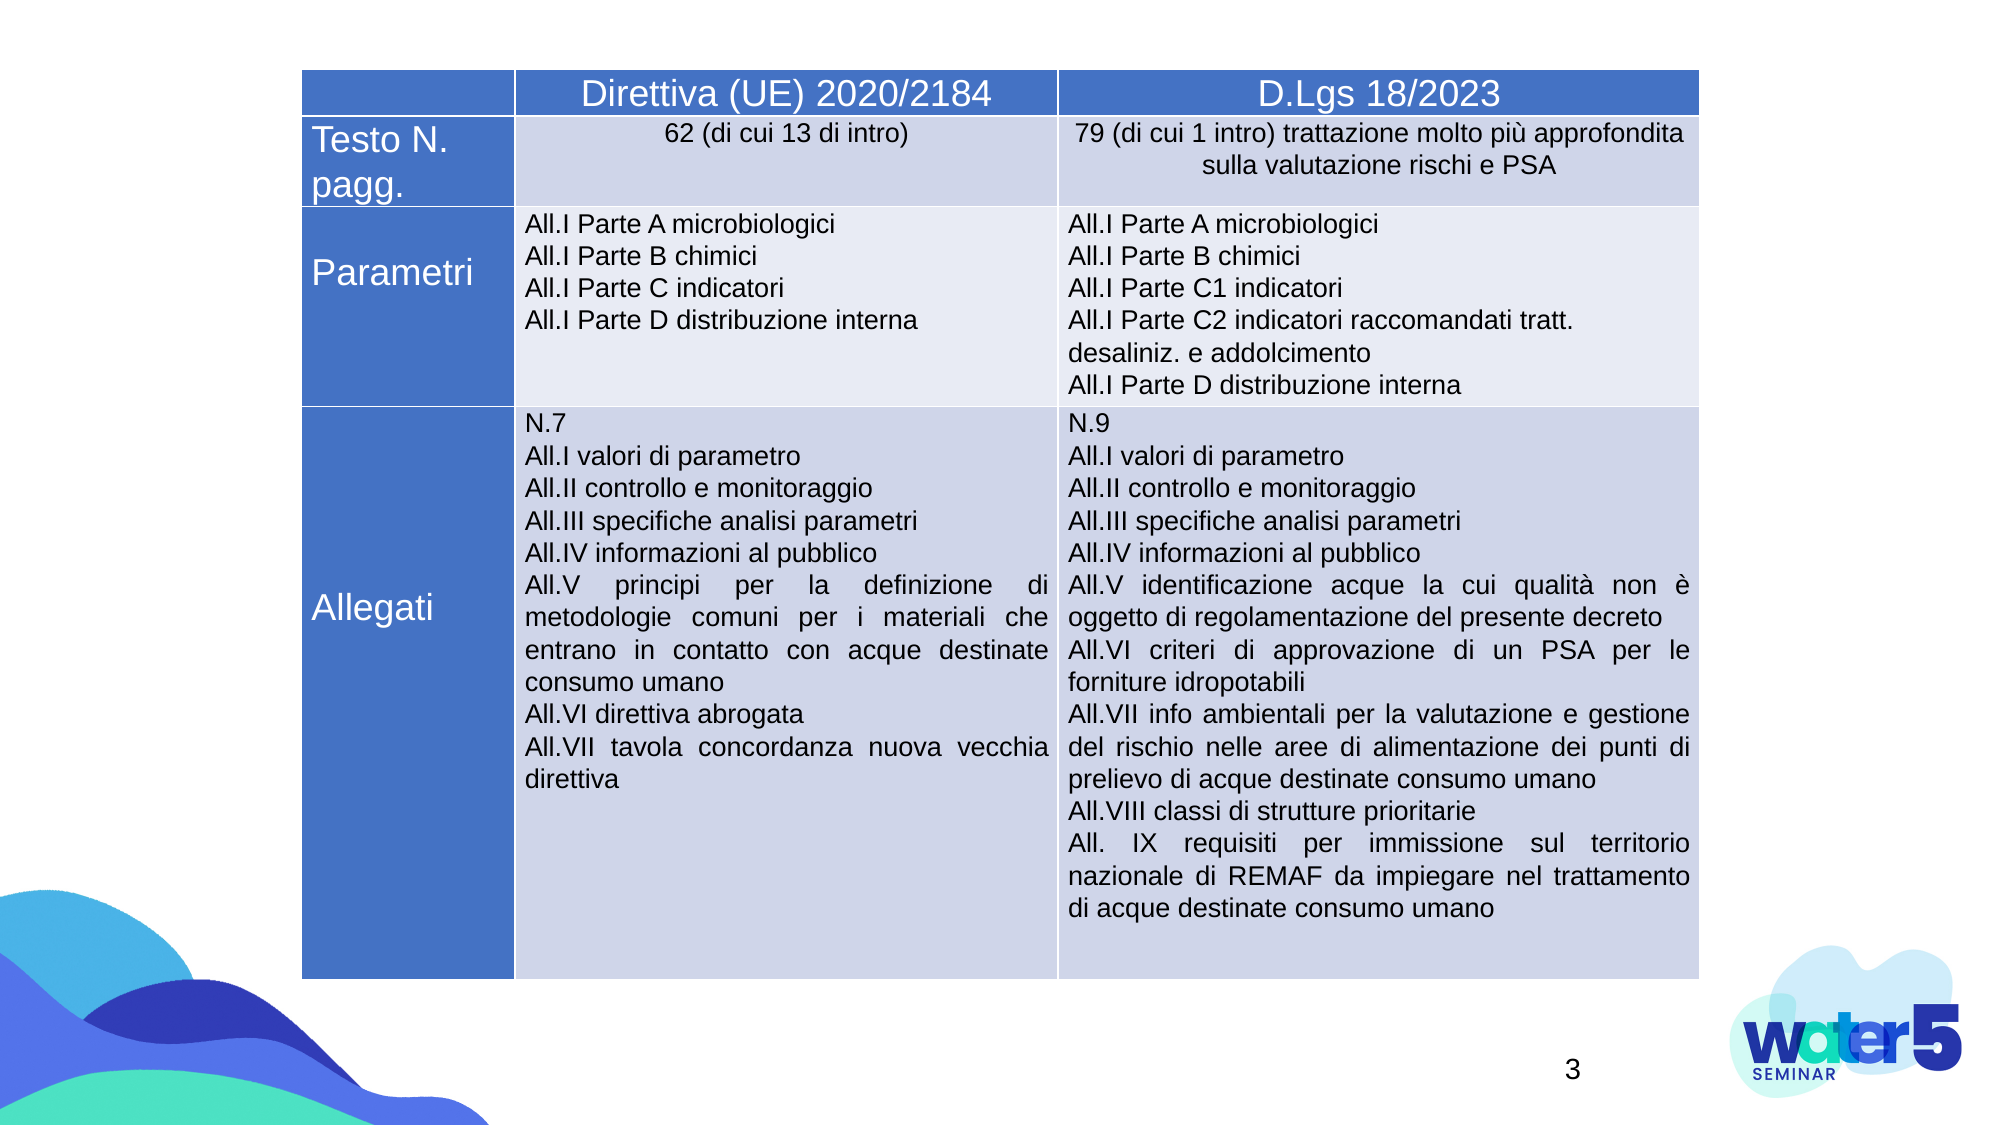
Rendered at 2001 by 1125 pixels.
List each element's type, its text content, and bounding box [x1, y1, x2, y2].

table_cell All.I Parte A microbiologici All.I Parte B chimici All.I Parte C indicatori All.I Parte D distribuzione interna [516, 207, 1057, 406]
table_cell 79 (di cui 1 intro) trattazione molto più approfondita sulla valutazione rischi e PSA [1059, 117, 1699, 206]
table_cell N.9 All.I valori di parametro All.II controllo e monitoraggio All.III specifiche analisi parametri All.IV informazioni al pubblico All.V identificazione acque la cui qualità non è oggetto di regolamentazione del presente decreto All.VI criteri di approvazione di un PSA per le forniture idropotabili All.VII info ambientali per la valutazione e gestione del rischio nelle aree di alimentazione dei punti di prelievo di acque destinate consumo umano All.VIII classi di strutture prioritarie All. IX requisiti per immissione sul territorio nazionale di REMAF da impiegare nel trattamento di acque destinate consumo umano [1059, 407, 1699, 979]
picture [0, 0, 2000, 1125]
table_cell Parametri [302, 207, 514, 406]
table_cell N.7 All.I valori di parametro All.II controllo e monitoraggio All.III specifiche analisi parametri All.IV informazioni al pubblico All.V principi per la definizione di metodologie comuni per i materiali che entrano in contatto con acque destinate consumo umano All.VI direttiva abrogata All.VII tavola concordanza nuova vecchia direttiva [516, 407, 1057, 979]
table_header D.Lgs 18/2023 [1059, 70, 1699, 115]
table_header Direttiva (UE) 2020/2184 [516, 70, 1057, 115]
table_cell Allegati [302, 407, 514, 979]
table_cell 62 (di cui 13 di intro) [516, 117, 1057, 206]
table_header [302, 70, 514, 115]
slide_number 3 [1550, 1042, 2000, 1103]
table_cell All.I Parte A microbiologici All.I Parte B chimici All.I Parte C1 indicatori All.I Parte C2 indicatori raccomandati tratt. desaliniz. e addolcimento All.I Parte D distribuzione interna [1059, 207, 1699, 406]
table_cell Testo N. pagg. [302, 117, 514, 206]
